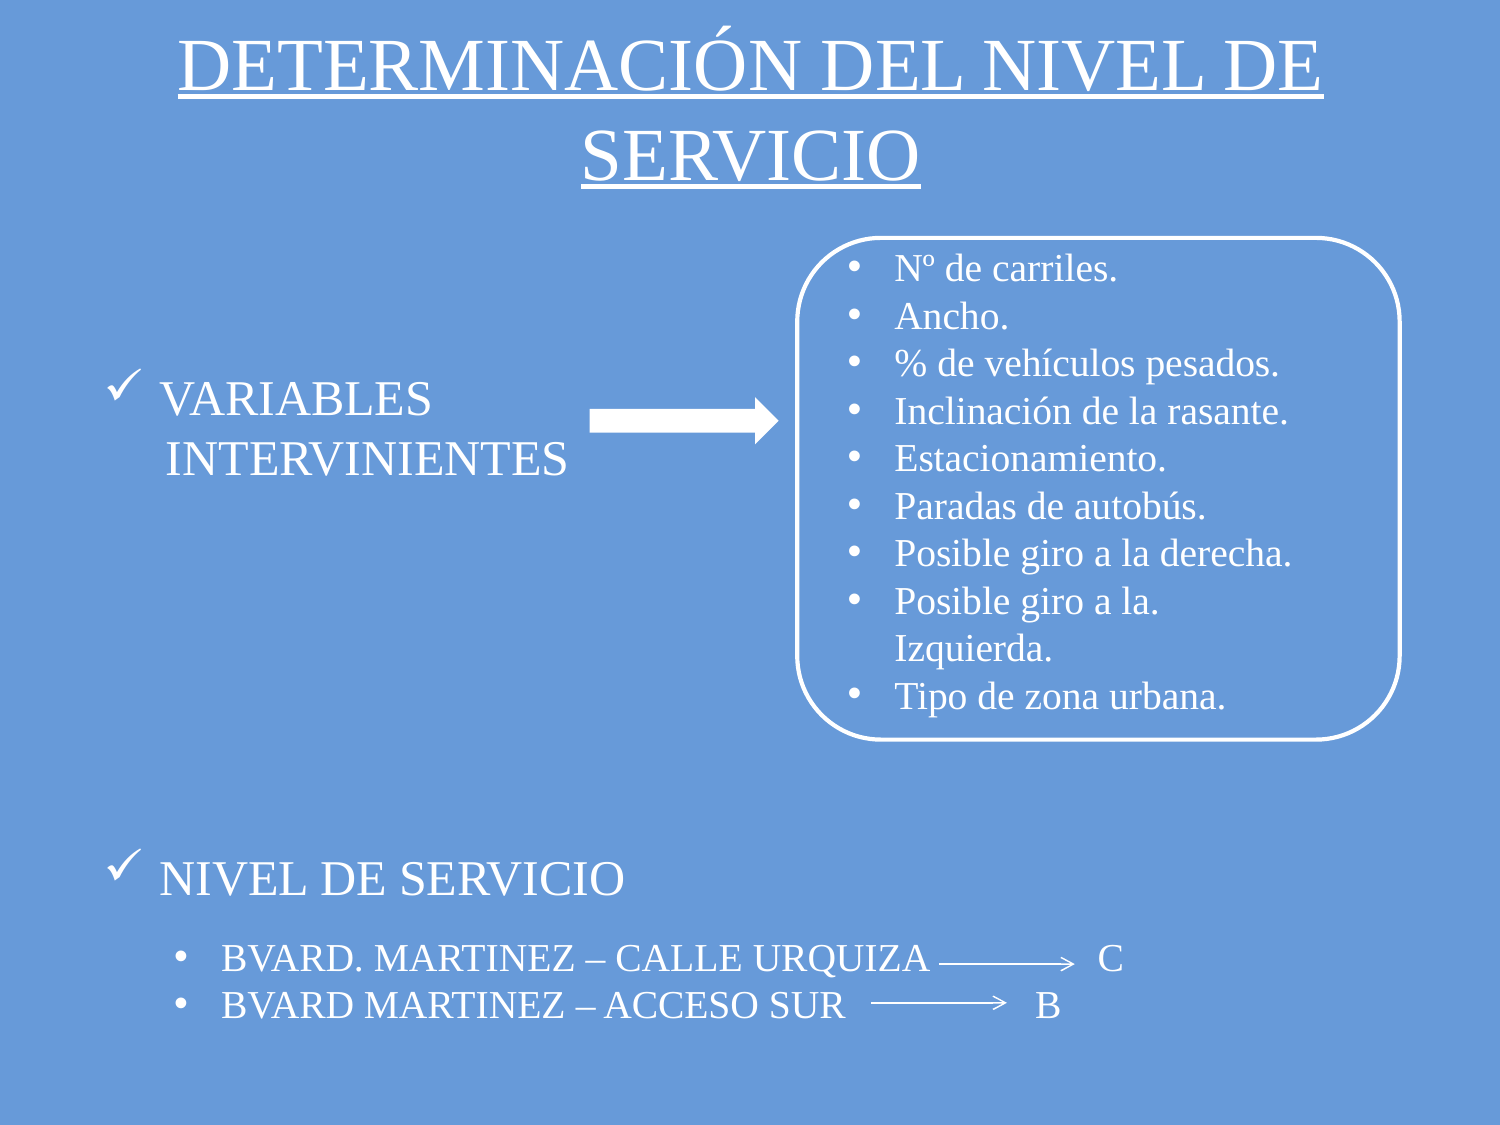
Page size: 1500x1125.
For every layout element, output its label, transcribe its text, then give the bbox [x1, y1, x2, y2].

text_box [1317, 235, 1402, 742]
text_box VARIABLES INTERVINIENTES NIVEL DE SERVICIO [88, 237, 1447, 1125]
text_box [795, 251, 832, 727]
text_box [587, 395, 781, 447]
text_box Nº de carriles. Ancho. % de vehículos pesados. Inclinación de la rasante. Estacionamiento. Paradas de autobús. Posible giro a la derecha. Posible giro a la. Izquierda. Tipo de zona urbana. [832, 234, 1317, 770]
text_box BVARD. MARTINEZ – CALLE URQUIZA C BVARD MARTINEZ – ACCESO SUR B [159, 924, 1469, 1080]
text_box DETERMINACIÓN DEL NIVEL DE SERVICIO [33, 7, 1469, 203]
